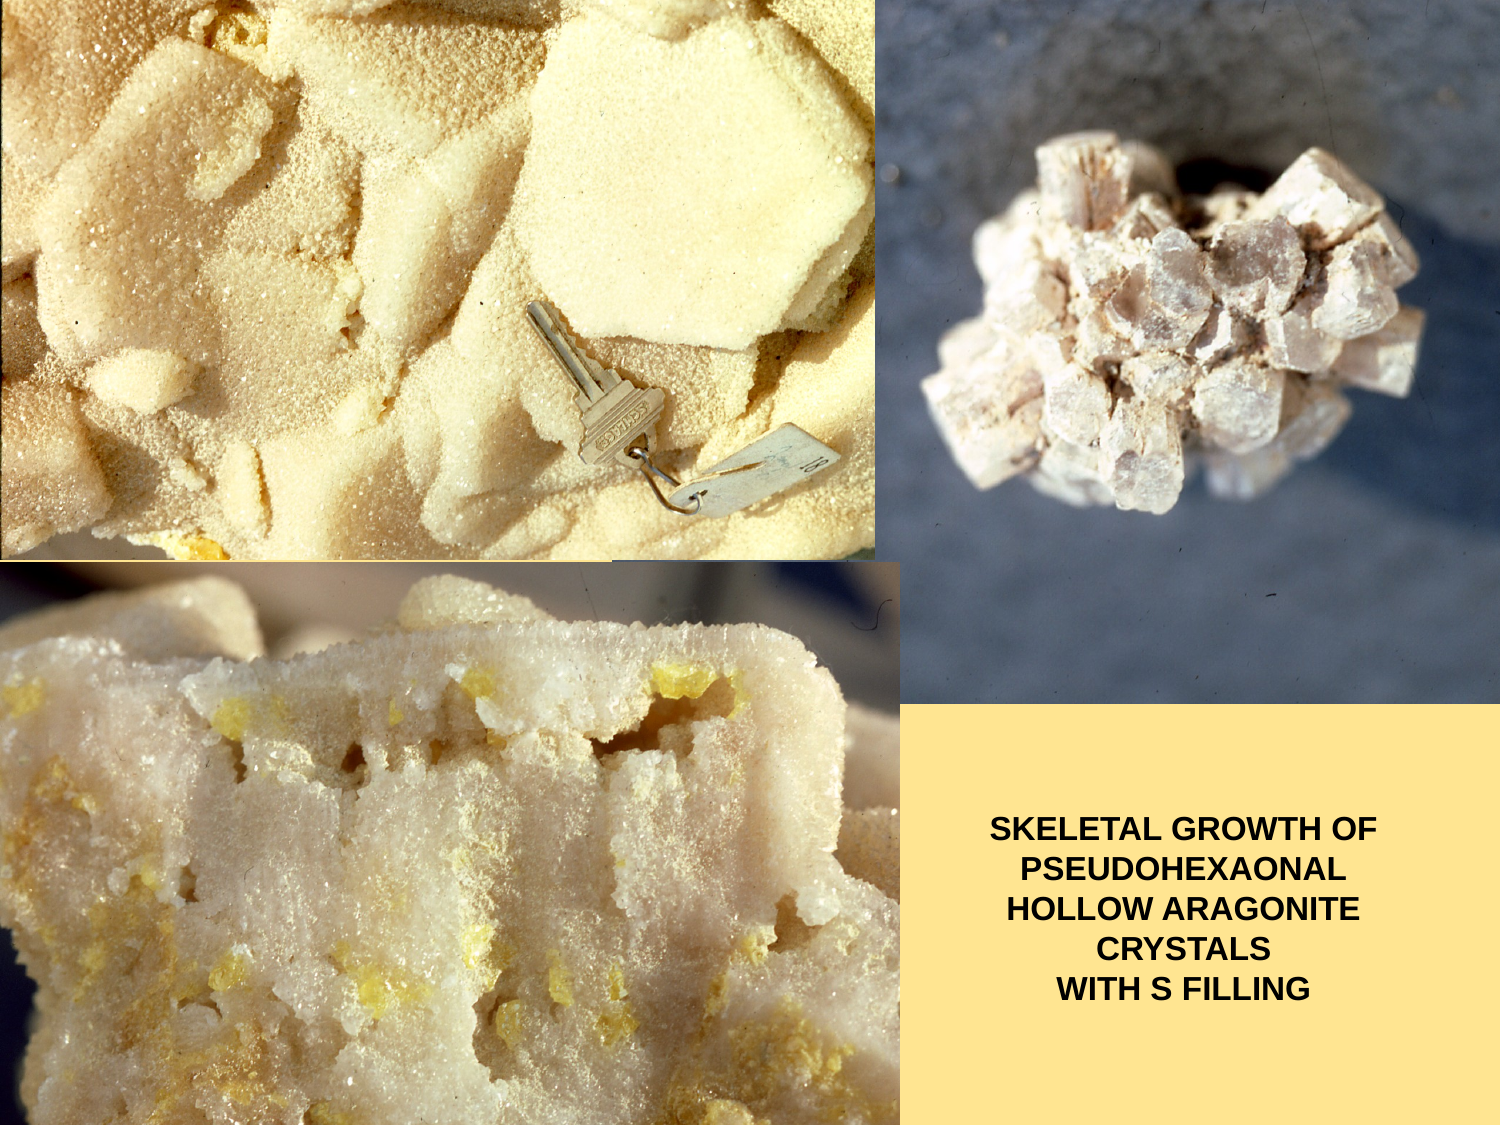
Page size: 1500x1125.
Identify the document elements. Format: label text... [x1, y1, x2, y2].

picture [0, 0, 1500, 1125]
text_box SKELETAL GROWTH OF PSEUDOHEXAONAL HOLLOW ARAGONITE CRYSTALS WITH S FILLING [974, 799, 1393, 1015]
